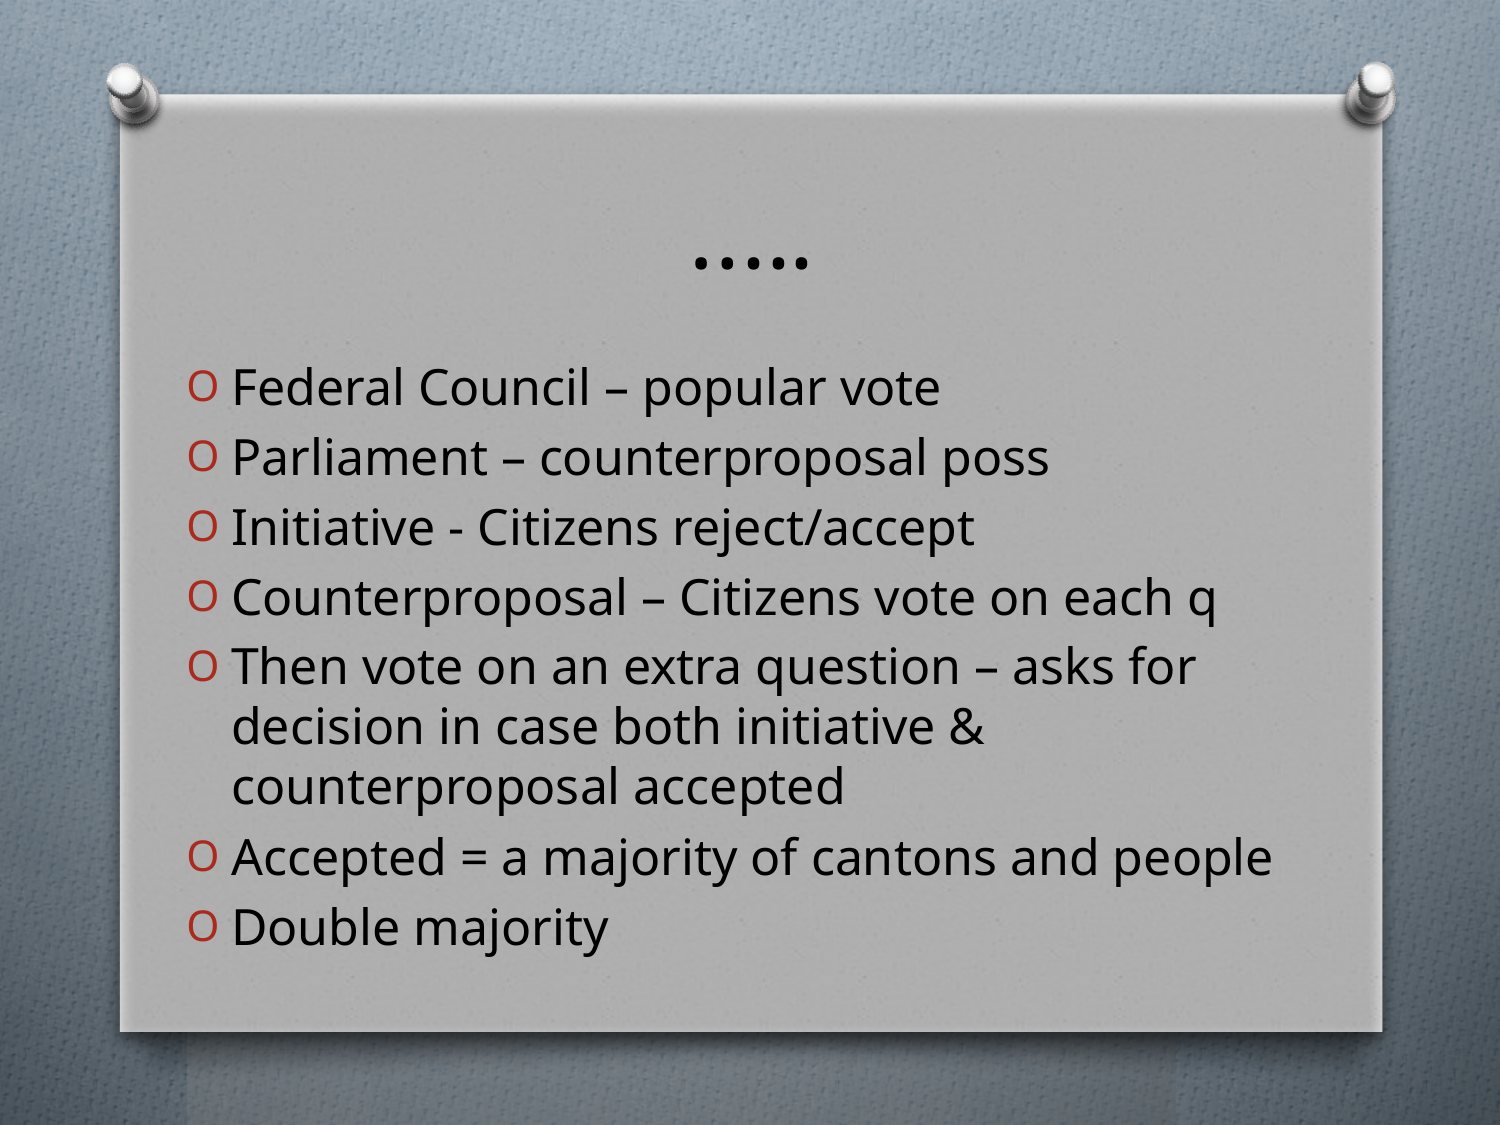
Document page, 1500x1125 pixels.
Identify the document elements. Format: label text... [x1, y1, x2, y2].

title ….. [179, 134, 1323, 332]
picture [1317, 35, 1439, 156]
picture [75, 29, 198, 153]
list Federal Council – popular vote Parliament – counterproposal poss Initiative - Citizens reject/accept Counterproposal – Citizens vote on each q Then vote on an extra question – asks for decision in case both initiative & counterproposal accepted Accepted = a majority of cantons and people Double majority [171, 347, 1341, 939]
